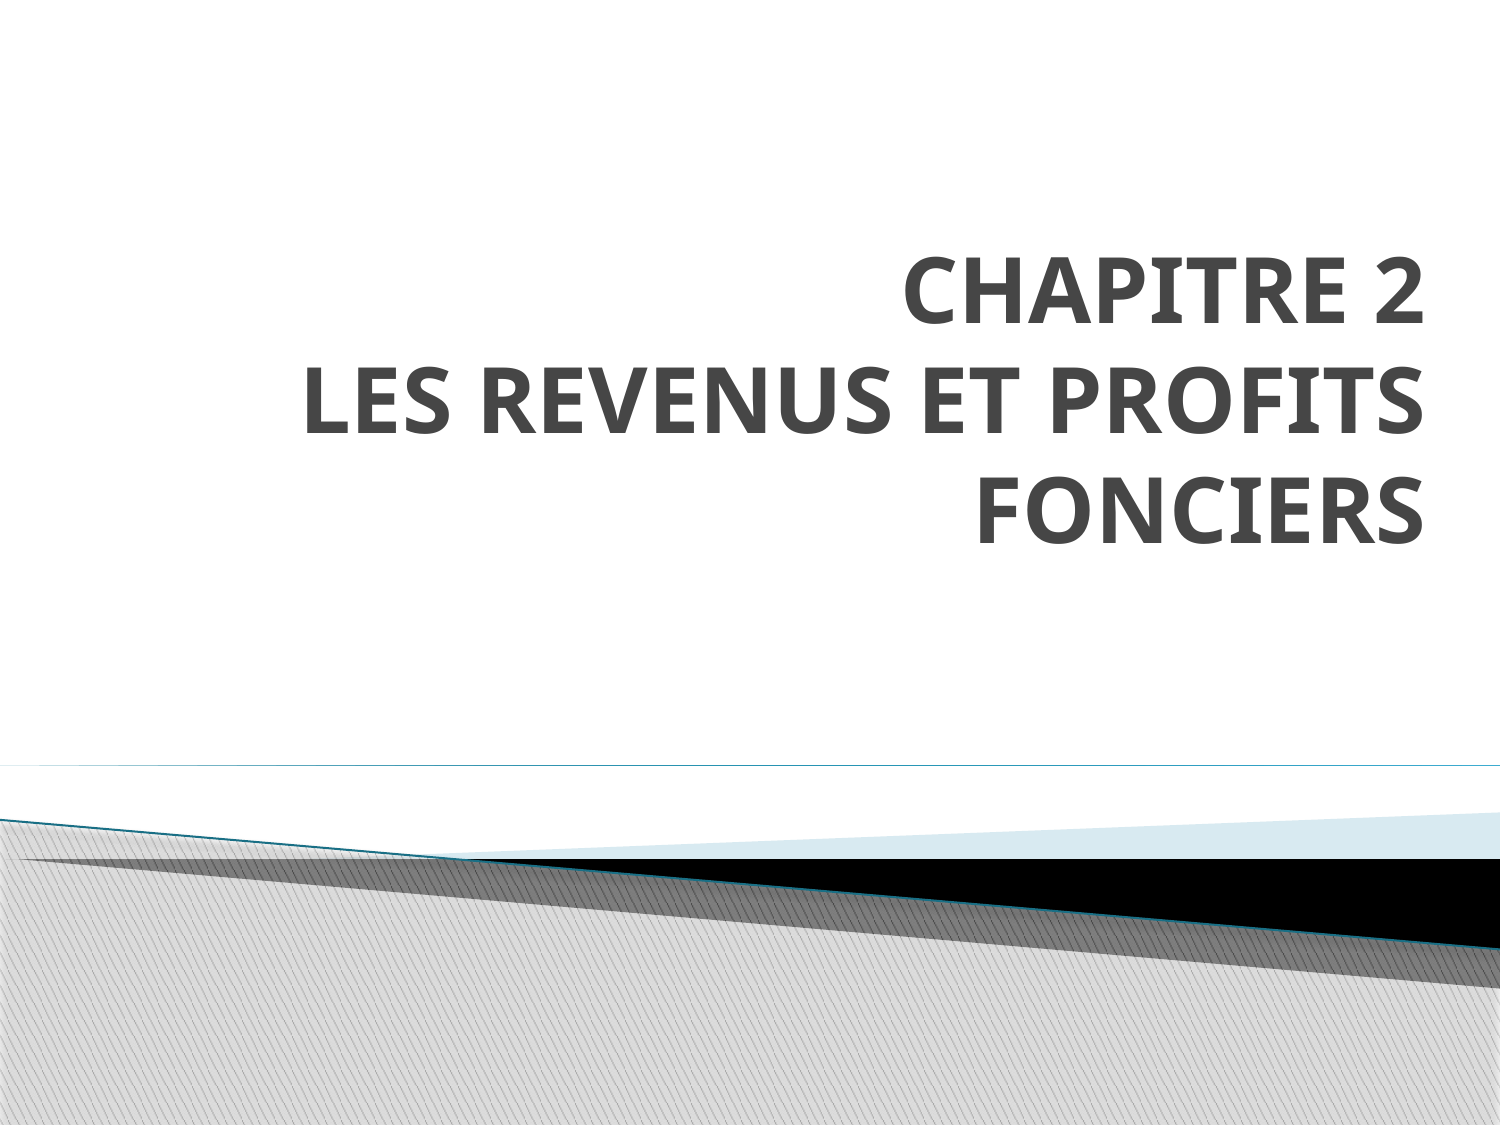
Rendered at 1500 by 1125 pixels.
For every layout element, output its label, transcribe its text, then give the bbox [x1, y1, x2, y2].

picture [5, 859, 1500, 989]
title Chapitre 2 Les revenus et profits fonciers [93, 187, 1442, 570]
